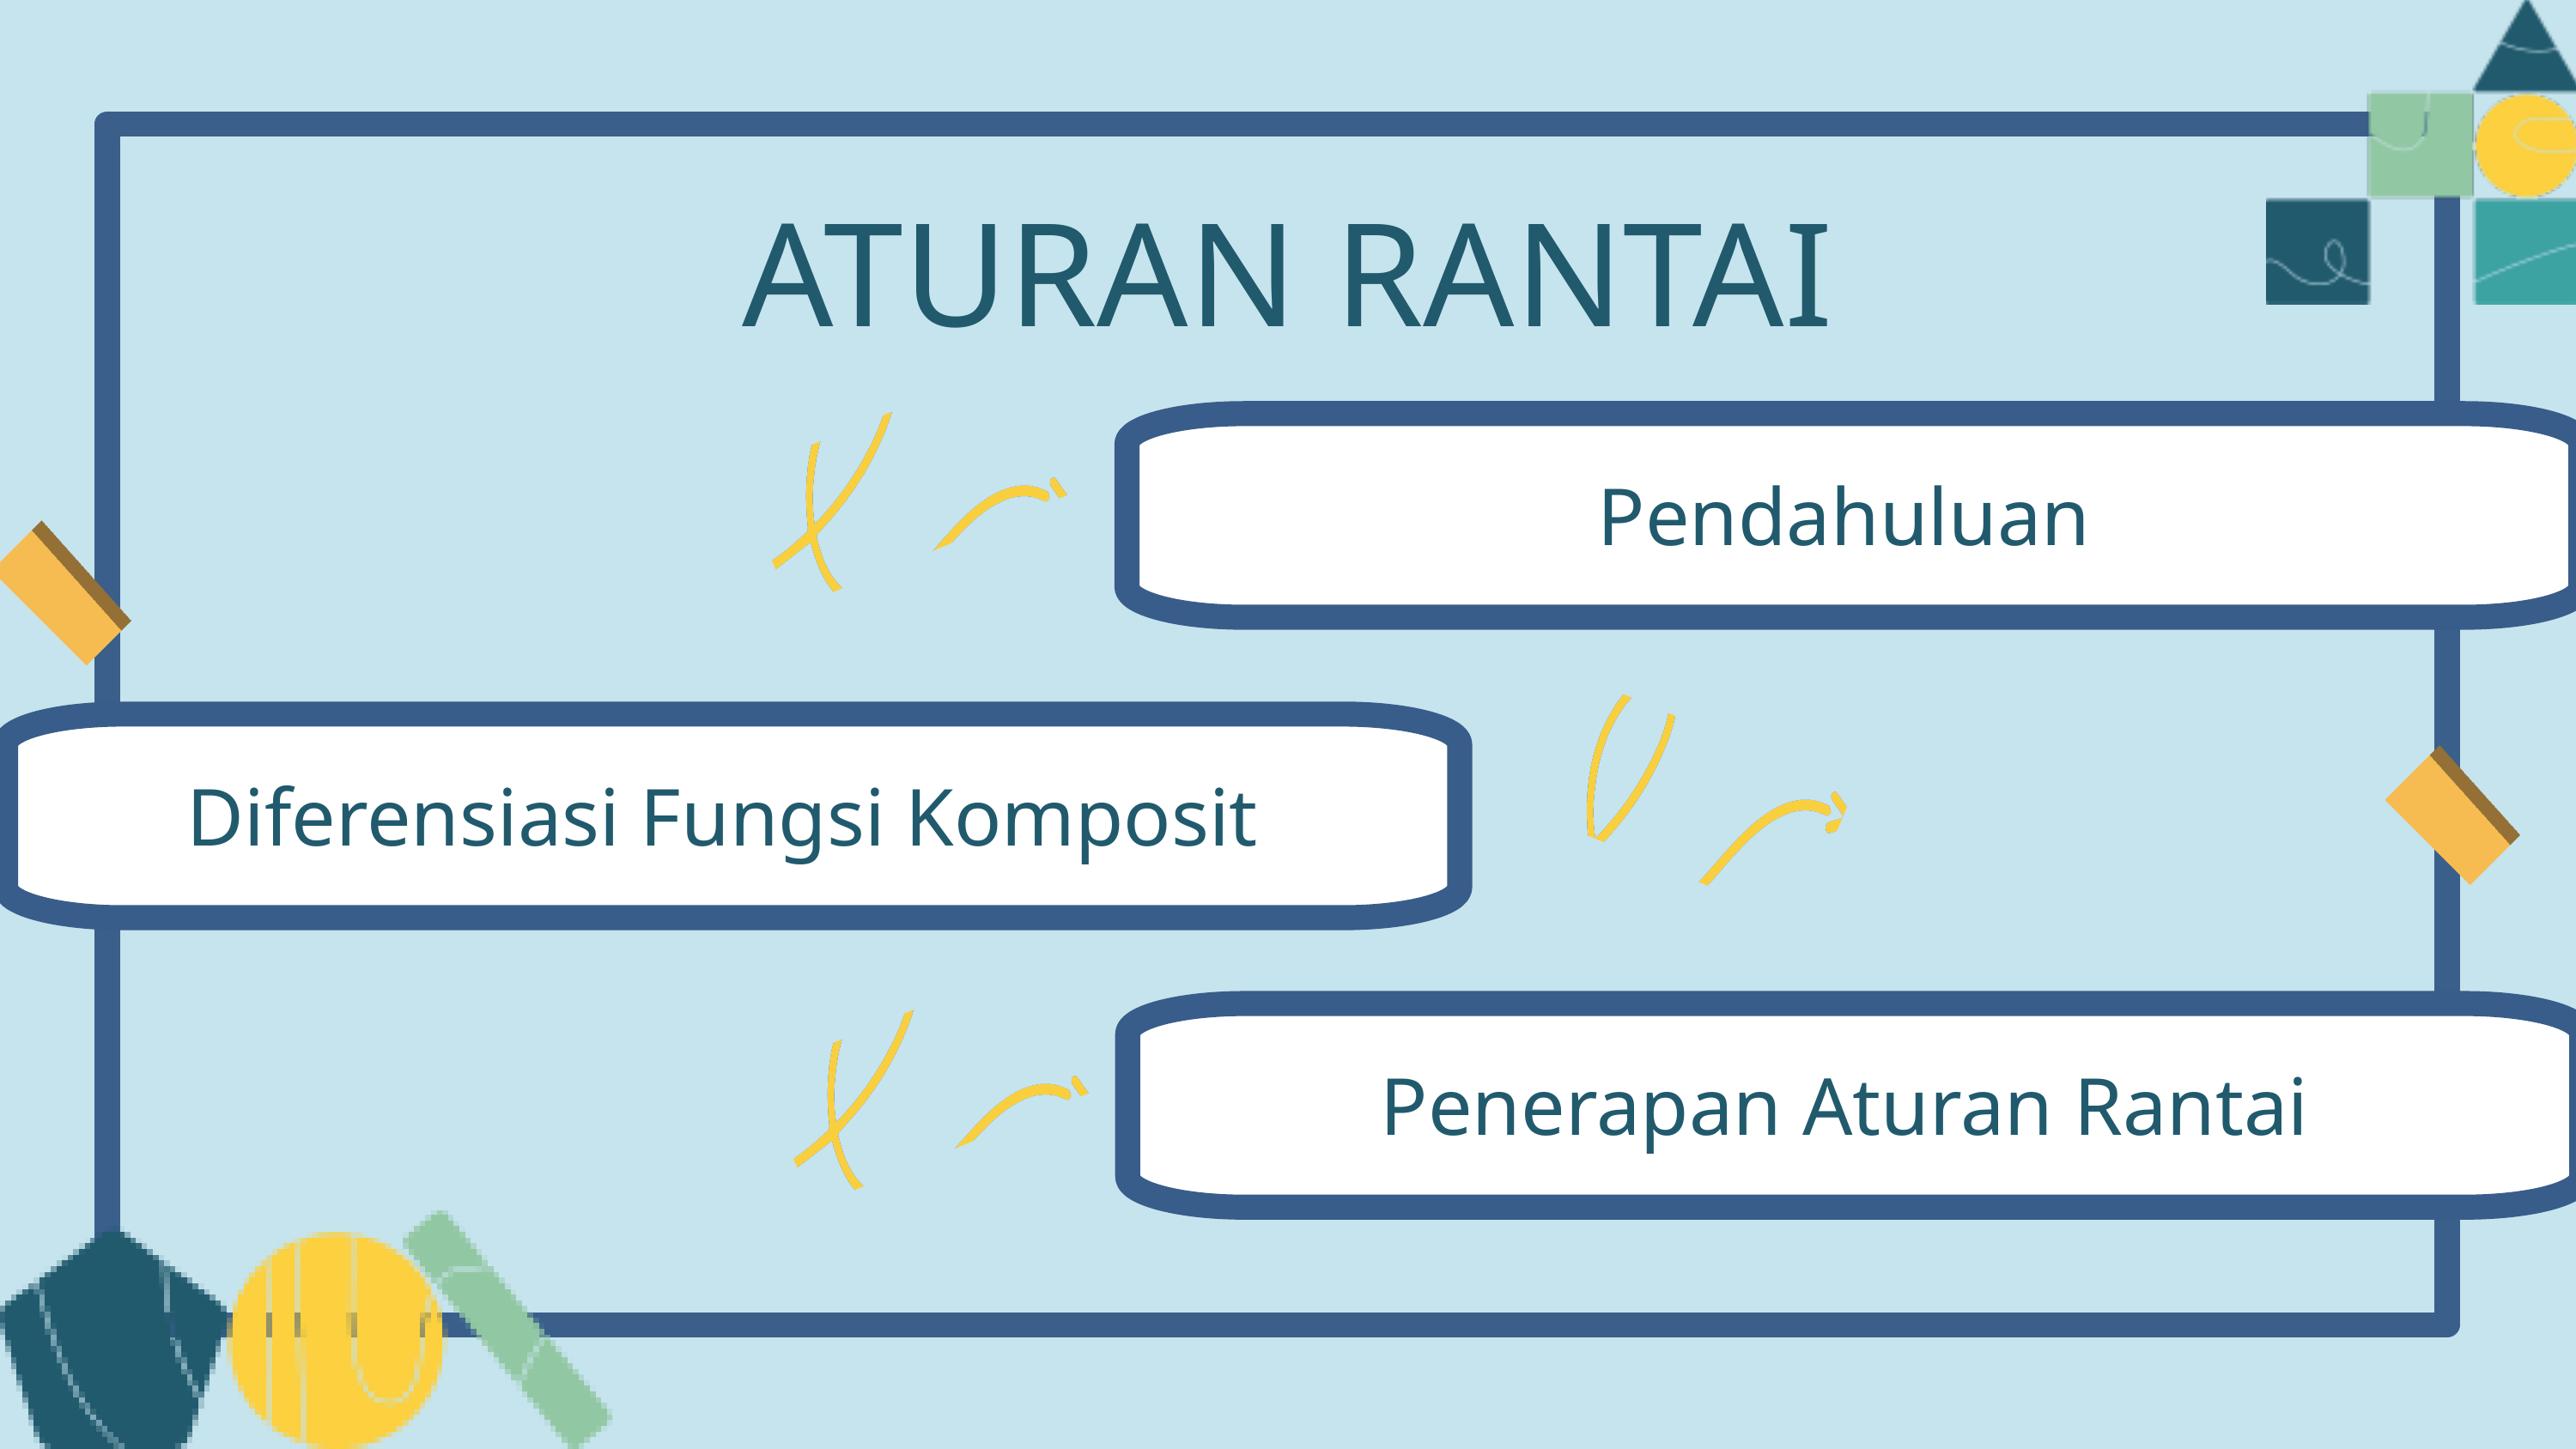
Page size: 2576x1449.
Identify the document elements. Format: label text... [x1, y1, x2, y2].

text_box [2385, 705, 2566, 886]
text_box [758, 957, 1095, 1208]
text_box [1127, 413, 2576, 618]
text_box [1127, 1003, 2576, 1208]
text_box Penerapan Aturan Rantai [1200, 1070, 2490, 1151]
text_box [0, 1210, 613, 1449]
text_box [737, 359, 1073, 609]
text_box Diferensiasi Fungsi Komposit [77, 781, 1368, 862]
text_box Pendahuluan [1199, 481, 2489, 561]
text_box [2265, 0, 2576, 305]
text_box [0, 485, 173, 666]
text_box [1517, 673, 1855, 924]
text_box [5, 713, 1460, 919]
text_box [106, 122, 2449, 1326]
